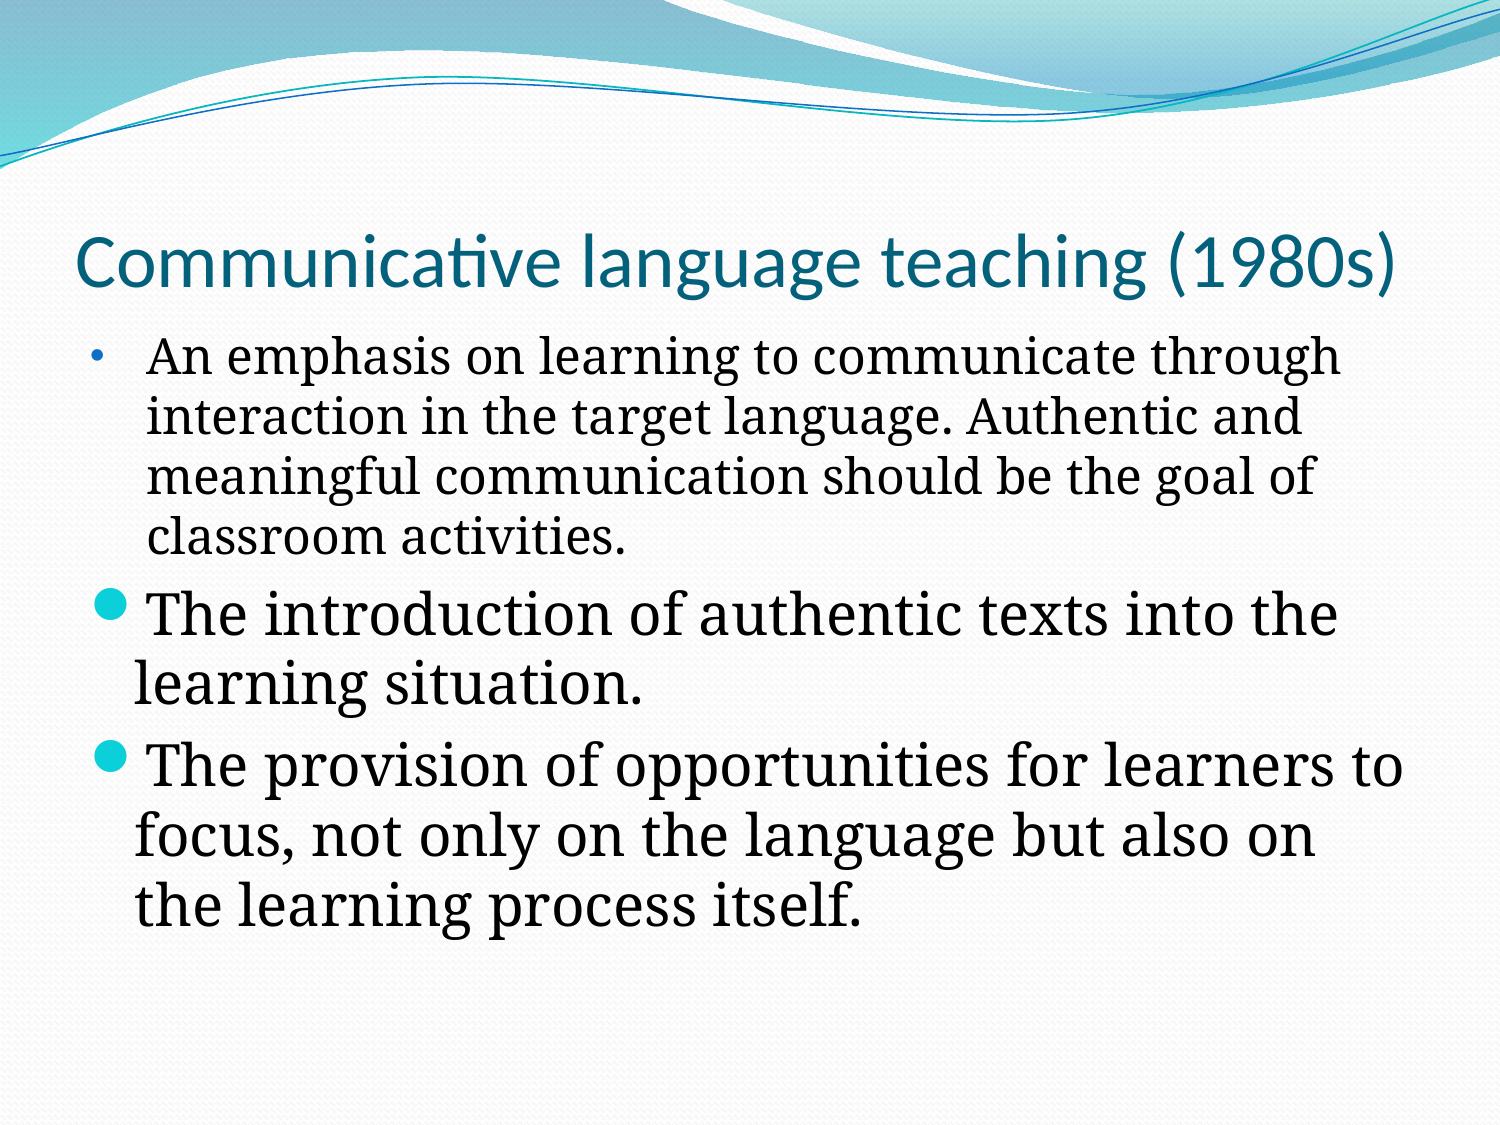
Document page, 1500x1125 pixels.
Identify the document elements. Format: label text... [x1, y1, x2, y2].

list An emphasis on learning to communicate through interaction in the target language. Authentic and meaningful communication should be the goal of classroom activities. The introduction of authentic texts into the learning situation. The provision of opportunities for learners to focus, not only on the language but also on the learning process itself. [75, 317, 1425, 1038]
title Communicative language teaching (1980s) [75, 115, 1425, 303]
